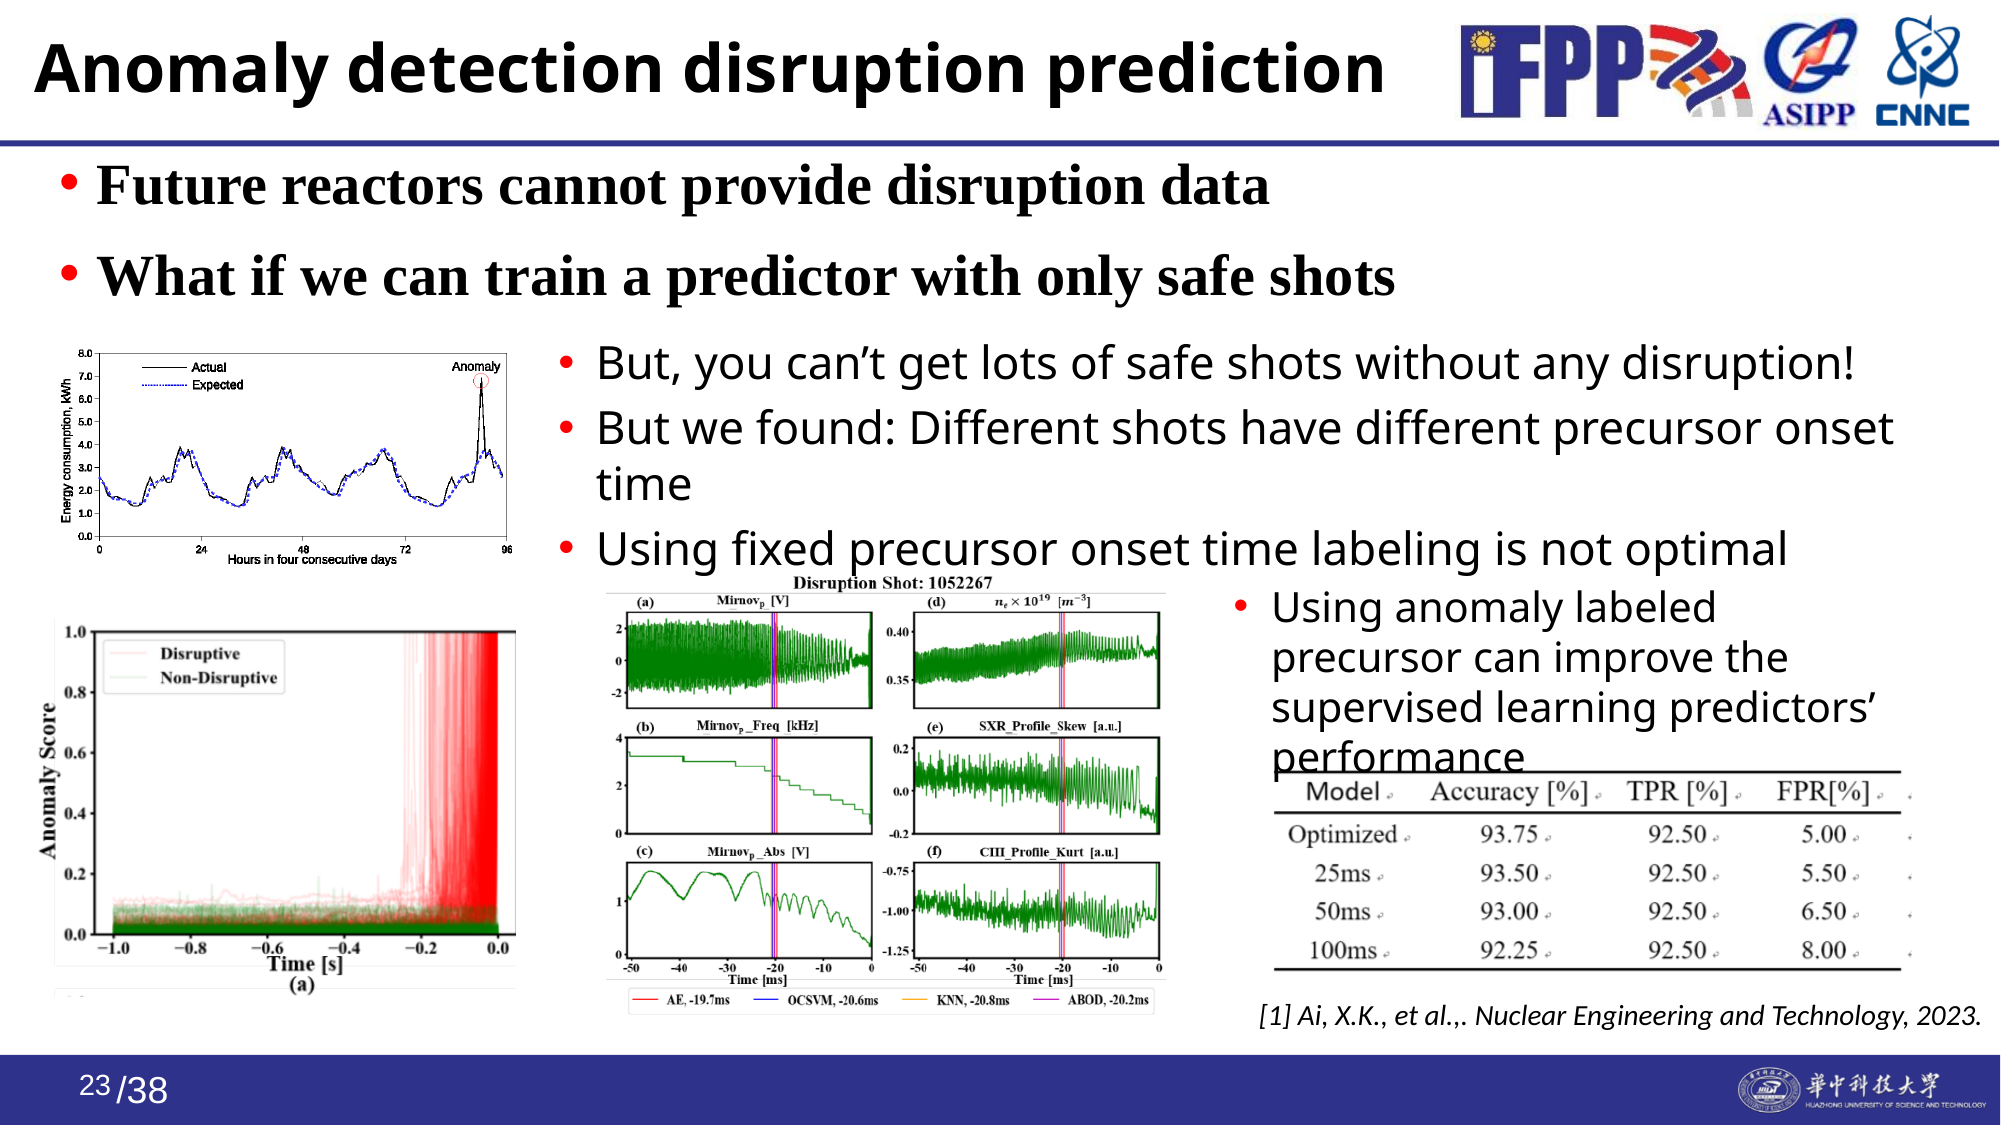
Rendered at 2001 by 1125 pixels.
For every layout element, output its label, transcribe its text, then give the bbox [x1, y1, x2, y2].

picture [606, 565, 1166, 1015]
picture [1735, 1063, 2001, 1117]
picture [1259, 756, 1913, 981]
text_box But, you can’t get lots of safe shots without any disruption! But we found: Different shots have different precursor onset time Using fixed precursor onset time labeling is not optimal [468, 326, 1956, 518]
text_box [1] Ai, X.K., et al.,. Nuclear Engineering and Technology, 2023. [1243, 989, 2000, 1039]
title Anomaly detection disruption prediction [19, 6, 1520, 137]
slide_number 22 [7, 1059, 126, 1119]
picture [61, 348, 512, 566]
picture [24, 618, 516, 997]
list Future reactors cannot provide disruption data What if we can train a predictor with only safe shots [44, 138, 1770, 853]
text_box Using anomaly labeled precursor can improve the supervised learning predictors’ performance [1166, 572, 1918, 765]
picture [1520, 13, 1985, 131]
